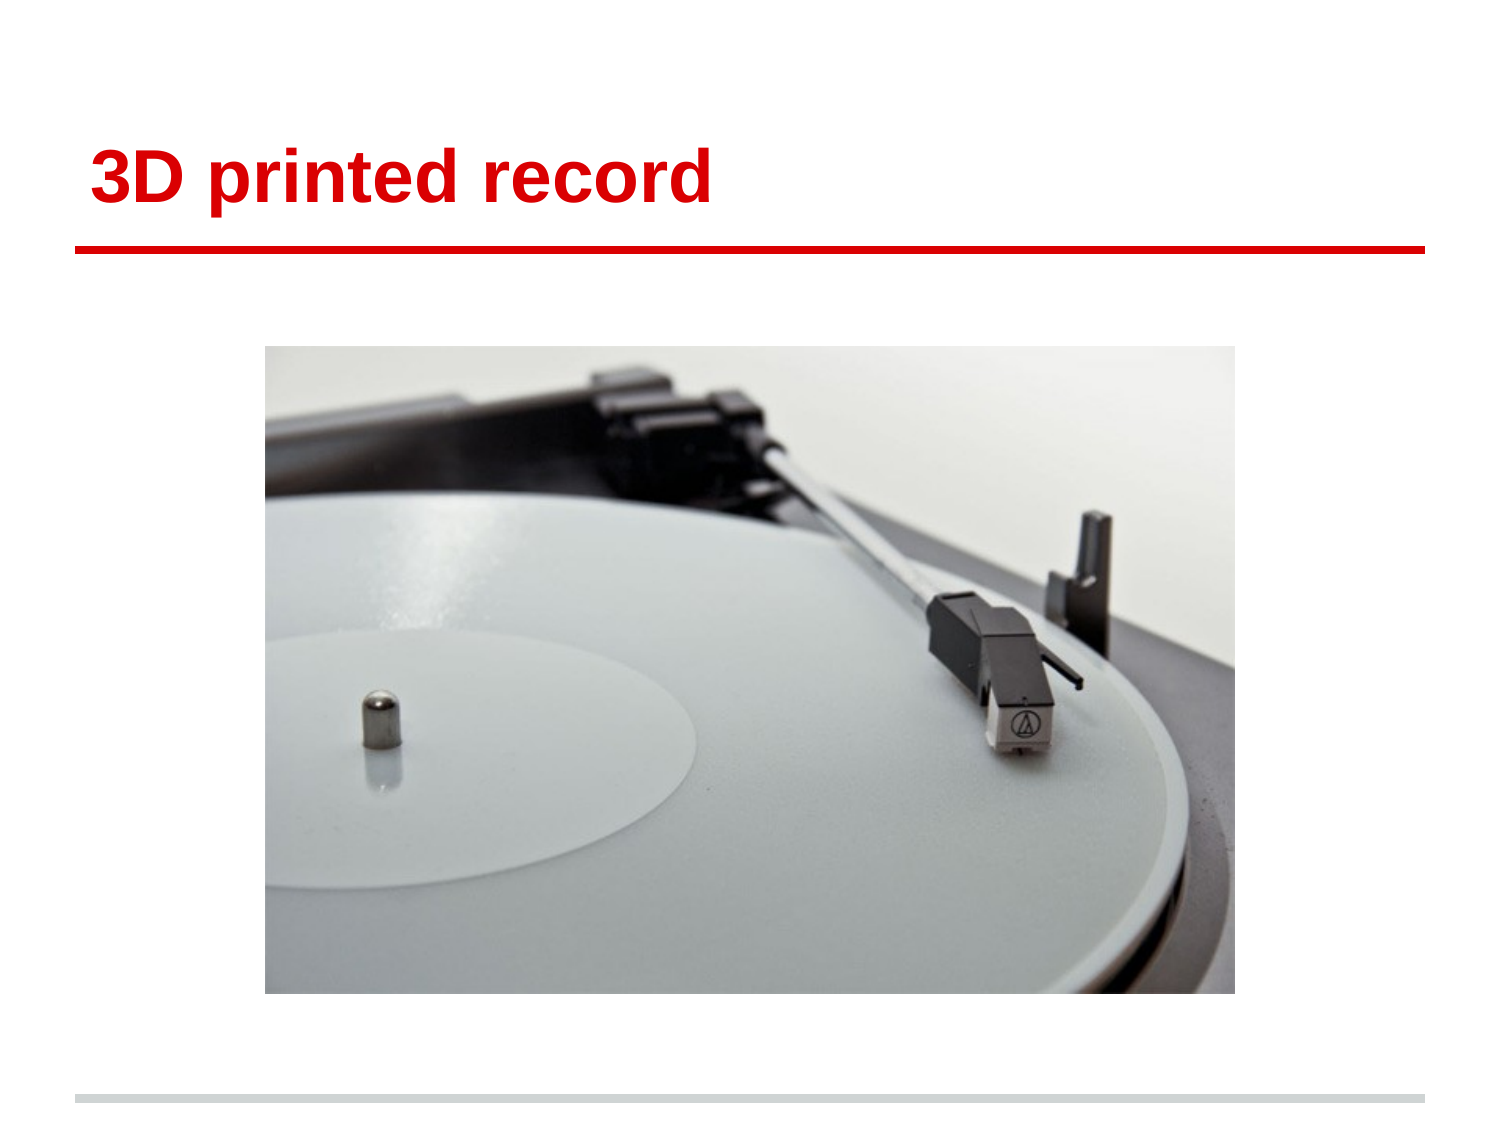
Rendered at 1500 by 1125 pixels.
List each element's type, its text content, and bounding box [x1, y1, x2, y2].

picture [265, 346, 1235, 994]
title 3D printed record [75, 45, 1425, 233]
